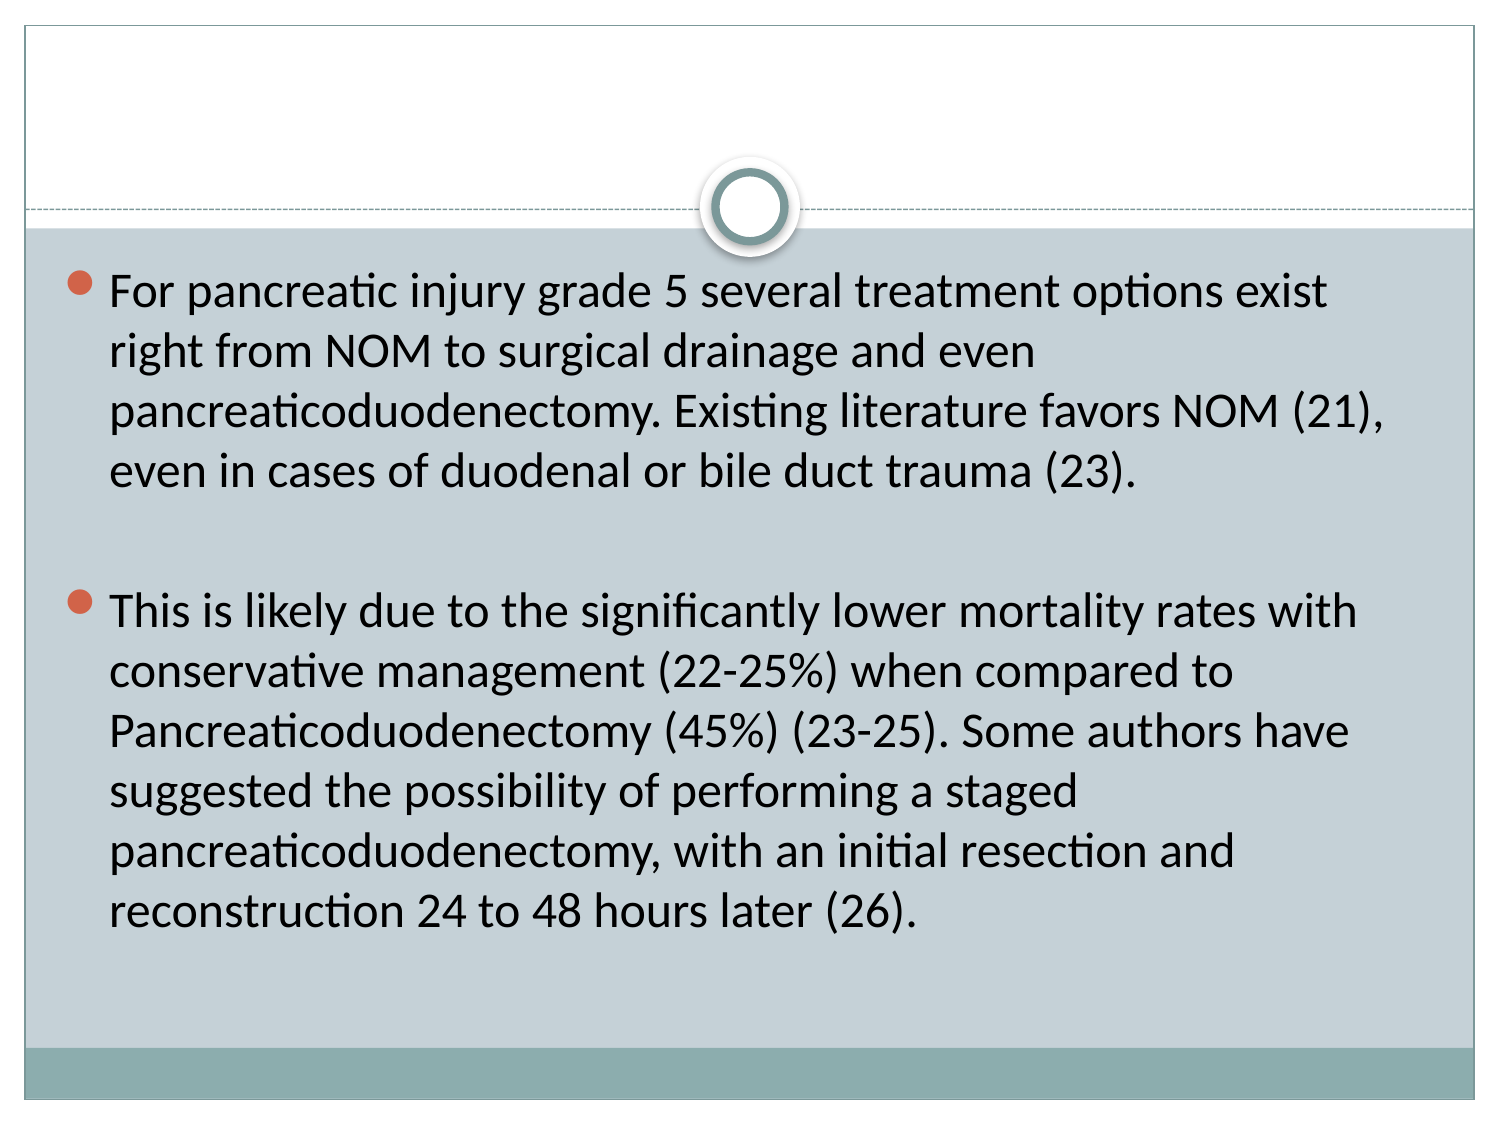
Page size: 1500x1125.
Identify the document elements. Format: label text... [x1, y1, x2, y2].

list For pancreatic injury grade 5 several treatment options exist right from NOM to surgical drainage and even pancreaticoduodenectomy. Existing literature favors NOM (21), even in cases of duodenal or bile duct trauma (23). This is likely due to the significantly lower mortality rates with conservative management (22-25%) when compared to Pancreaticoduodenectomy (45%) (23-25). Some authors have suggested the possibility of performing a staged pancreaticoduodenectomy, with an initial resection and reconstruction 24 to 48 hours later (26). [49, 250, 1445, 1001]
